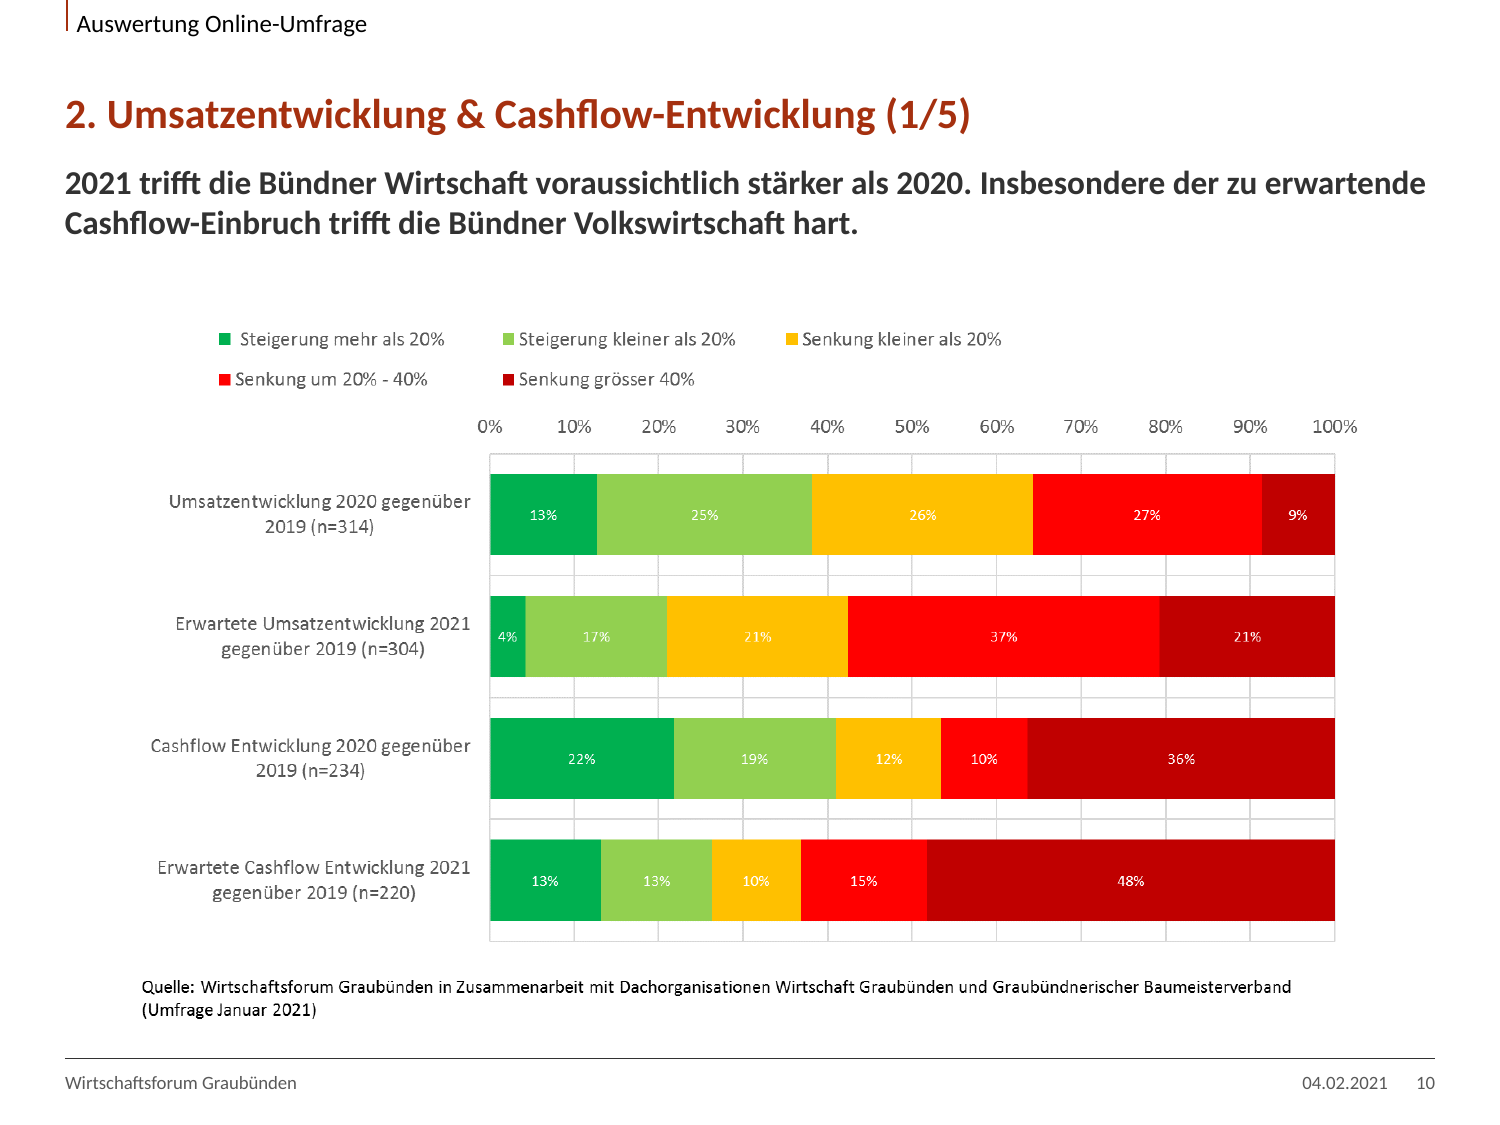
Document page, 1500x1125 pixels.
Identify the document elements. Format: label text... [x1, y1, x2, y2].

footer Wirtschaftsforum Graubünden [64, 1070, 965, 1118]
list Auswertung Online-Umfrage [76, 0, 1436, 43]
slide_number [1009, 1070, 1388, 1118]
picture [129, 278, 1371, 1034]
list 2021 trifft die Bündner Wirtschaft voraussichtlich stärker als 2020. Insbesondere der zu erwartende Cashflow-Einbruch trifft die Bündner Volkswirtschaft hart. [64, 160, 1436, 256]
slide_number 10 [1399, 1070, 1436, 1118]
title 2. Umsatzentwicklung & Cashflow-Entwicklung (1/5) [64, 42, 1436, 138]
